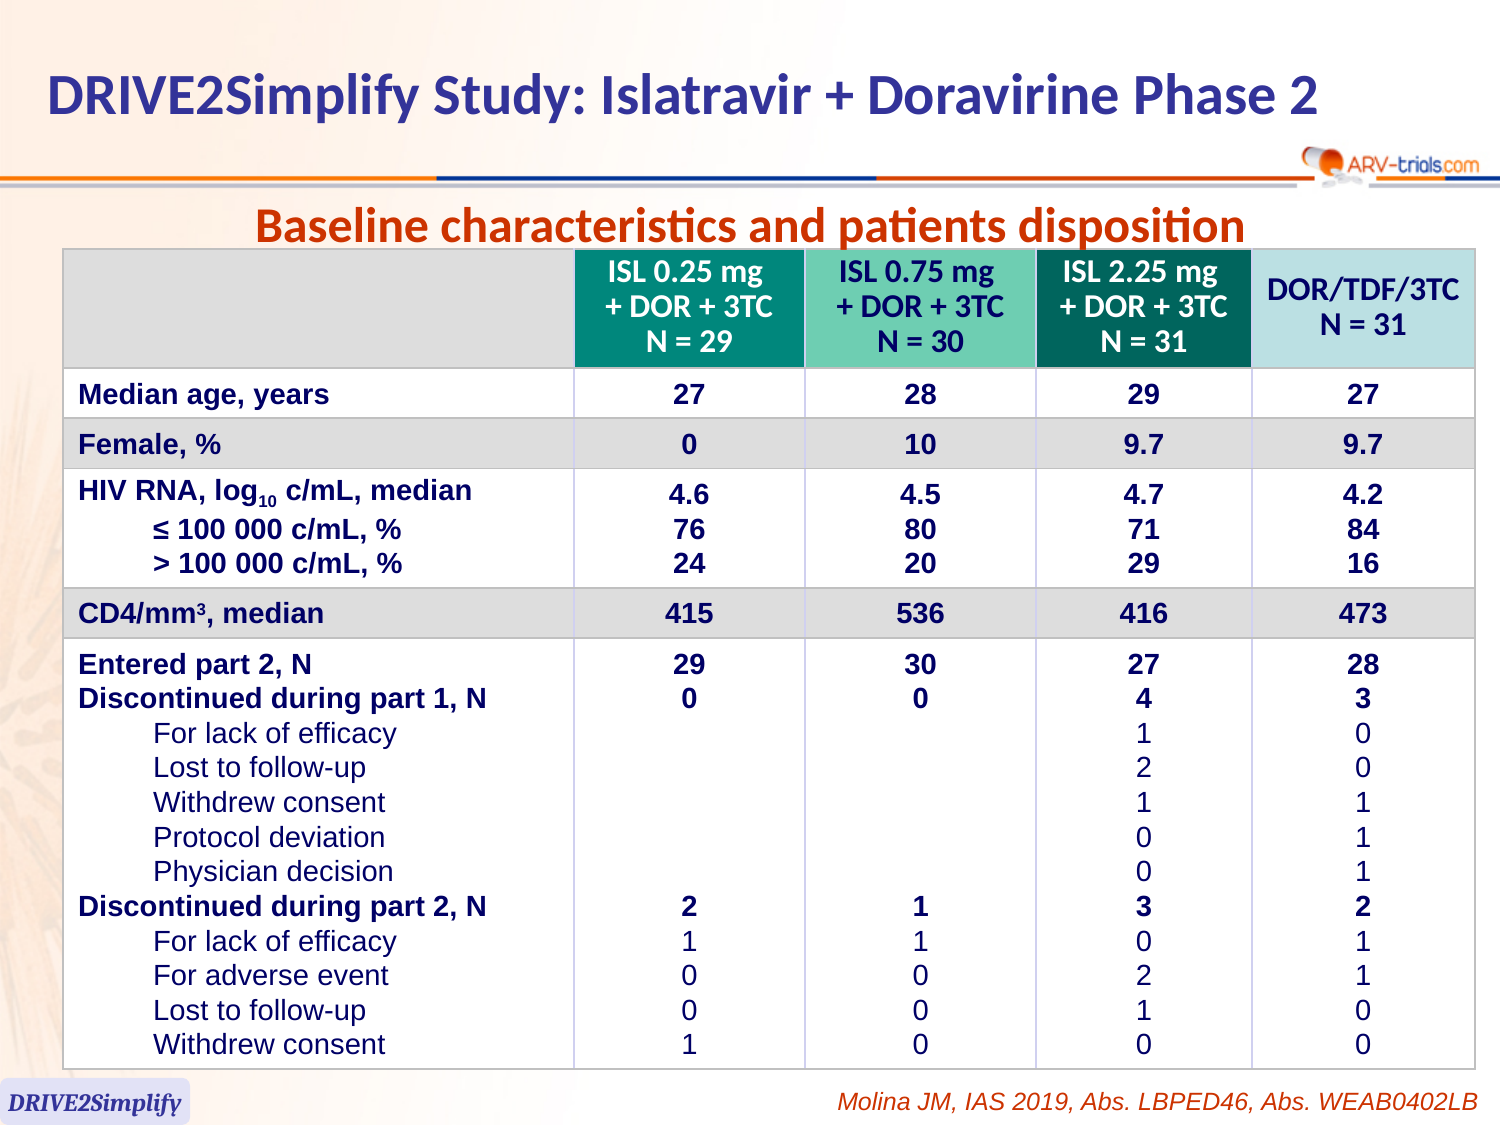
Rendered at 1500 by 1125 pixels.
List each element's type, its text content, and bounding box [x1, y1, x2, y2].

table_cell Female, % [64, 419, 573, 468]
table_cell Median age, years [64, 369, 573, 417]
table_header ISL 0.75 mg + DOR + 3TC N = 30 [806, 260, 1035, 367]
table_cell 473 [1253, 589, 1474, 637]
text_box Molina JM, IAS 2019, Abs. LBPED46, Abs. WEAB0402LB [822, 1077, 1495, 1123]
text_box DRIVE2Simplify [0, 1077, 191, 1125]
table_cell 9.7 [1253, 419, 1474, 468]
table_cell 415 [575, 589, 804, 637]
table_header [64, 250, 573, 367]
table_cell 10 [806, 419, 1035, 468]
table_header ISL 2.25 mg + DOR + 3TC N = 31 [1037, 260, 1251, 367]
table_cell 536 [806, 589, 1035, 637]
table_cell 28 [806, 369, 1035, 417]
picture [0, 0, 1500, 1125]
text_box DRIVE2Simplify Study: Islatravir + Doravirine Phase 2 [33, 0, 1500, 182]
table_cell 4.2 84 16 [1253, 469, 1474, 587]
table_cell HIV RNA, log10 c/mL, median ≤ 100 000 c/mL, % > 100 000 c/mL, % [64, 469, 573, 587]
table_cell Entered part 2, N Discontinued during part 1, N For lack of efficacy Lost to follow-up Withdrew consent Protocol deviation Physician decision Discontinued during part 2, N For lack of efficacy For adverse event Lost to follow-up Withdrew consent [64, 639, 573, 1068]
table_cell 27 4 1 2 1 0 0 3 0 2 1 0 [1037, 639, 1251, 1068]
table_cell 30 0 1 1 0 0 0 [806, 639, 1035, 1068]
text_box Baseline characteristics and patients disposition [163, 184, 1339, 260]
table_header ISL 0.25 mg + DOR + 3TC N = 29 [575, 260, 804, 367]
table_cell 29 [1037, 369, 1251, 417]
table_cell 4.5 80 20 [806, 469, 1035, 587]
table_header DOR/TDF/3TC N = 31 [1253, 250, 1474, 367]
table_cell 4.6 76 24 [575, 469, 804, 587]
table_cell 27 [575, 369, 804, 417]
table_cell 29 0 2 1 0 0 1 [575, 639, 804, 1068]
table_cell CD4/mm3, median [64, 589, 573, 637]
table_cell 416 [1037, 589, 1251, 637]
table_cell 28 3 0 0 1 1 1 2 1 1 0 0 [1253, 639, 1474, 1068]
table_cell 0 [575, 419, 804, 468]
table_cell 27 [1253, 369, 1474, 417]
table_cell 4.7 71 29 [1037, 469, 1251, 587]
table_cell 9.7 [1037, 419, 1251, 468]
